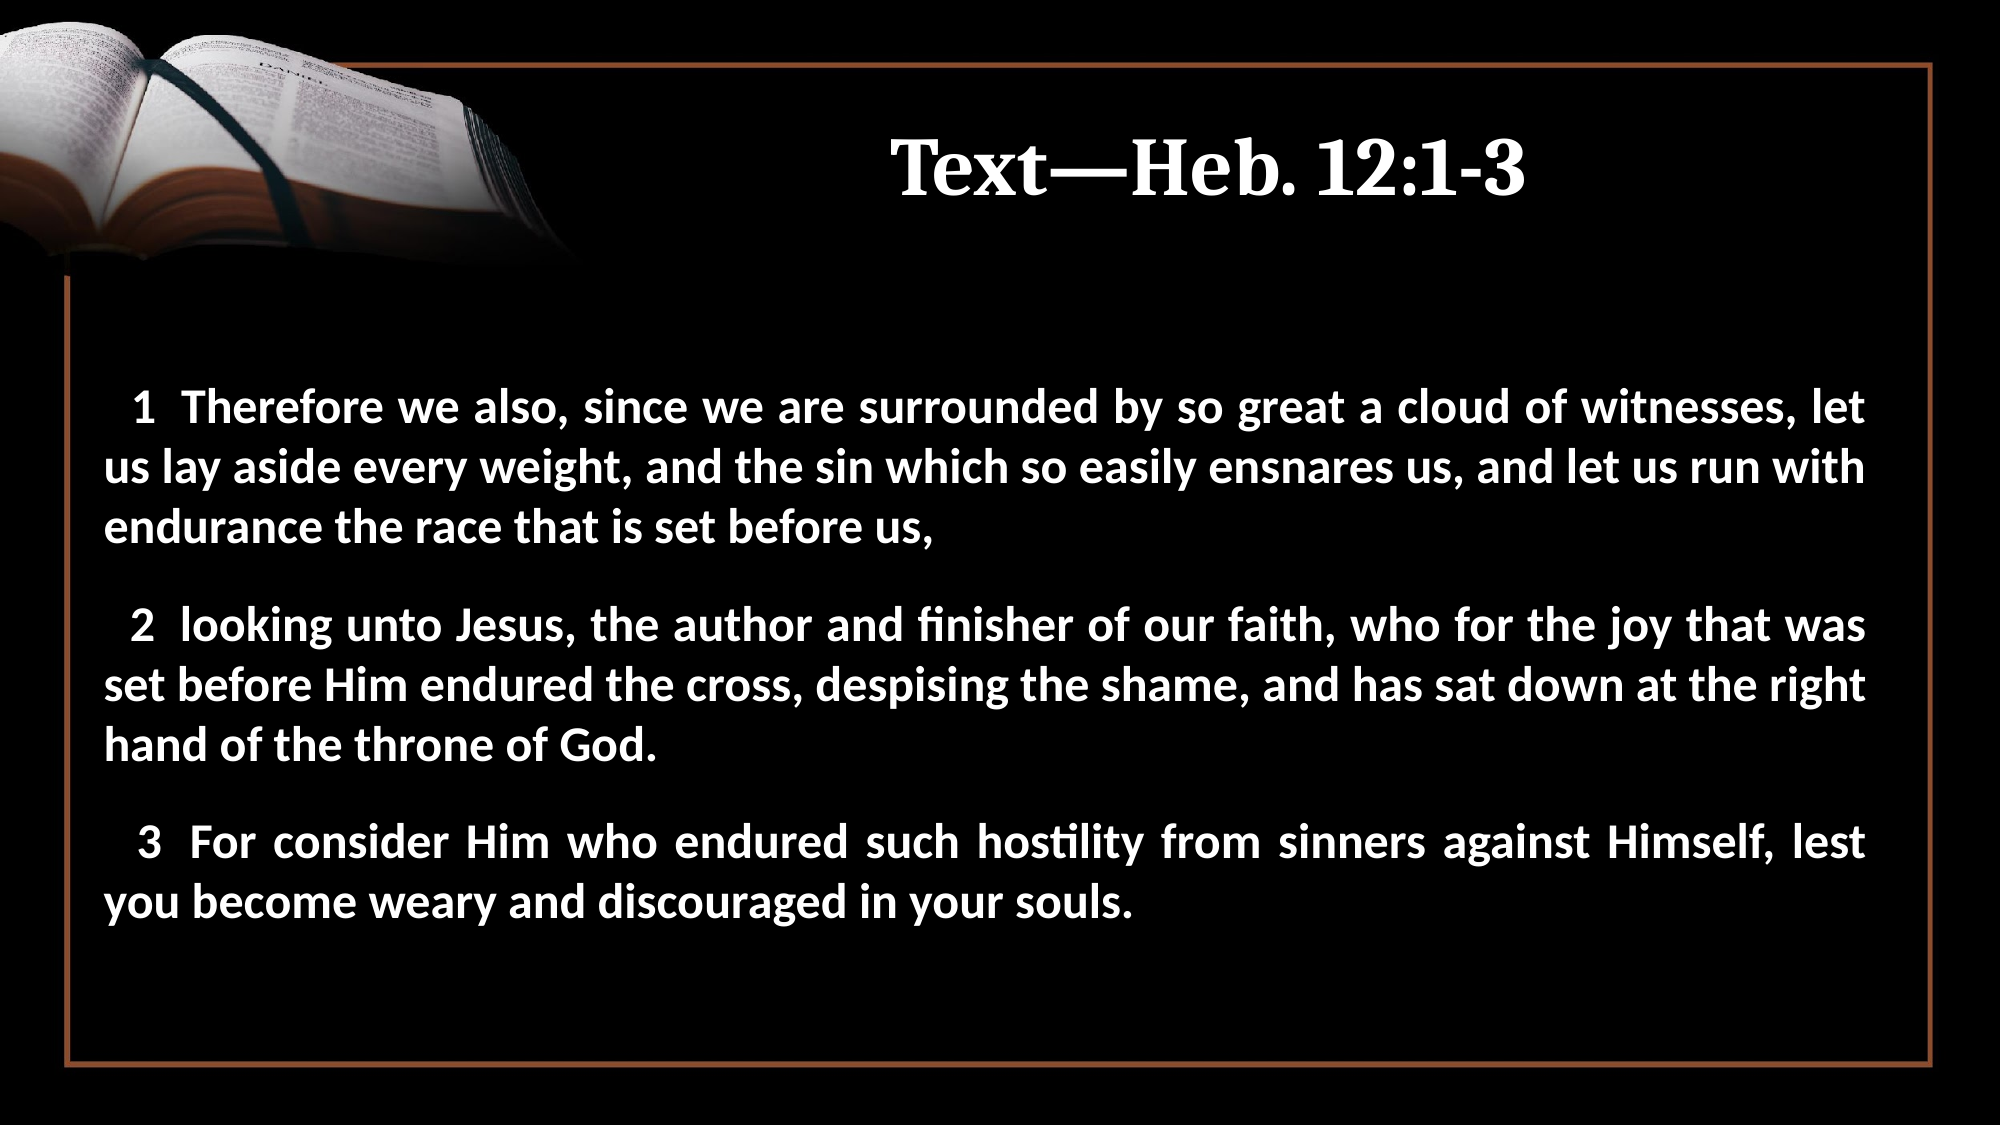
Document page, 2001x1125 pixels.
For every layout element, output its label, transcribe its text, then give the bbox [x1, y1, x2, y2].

text_box 1 Therefore we also, since we are surrounded by so great a cloud of witnesses, let us lay aside every weight, and the sin which so easily ensnares us, and let us run with endurance the race that is set before us, 2 looking unto Jesus, the author and finisher of our faith, who for the joy that was set before Him endured the cross, despising the shame, and has sat down at the right hand of the throne of God. 3 For consider Him who endured such hostility from sinners against Himself, lest you become weary and discouraged in your souls. [88, 268, 1883, 937]
title Text—Heb. 12:1-3 [483, 74, 1935, 263]
picture [0, 0, 2000, 1125]
